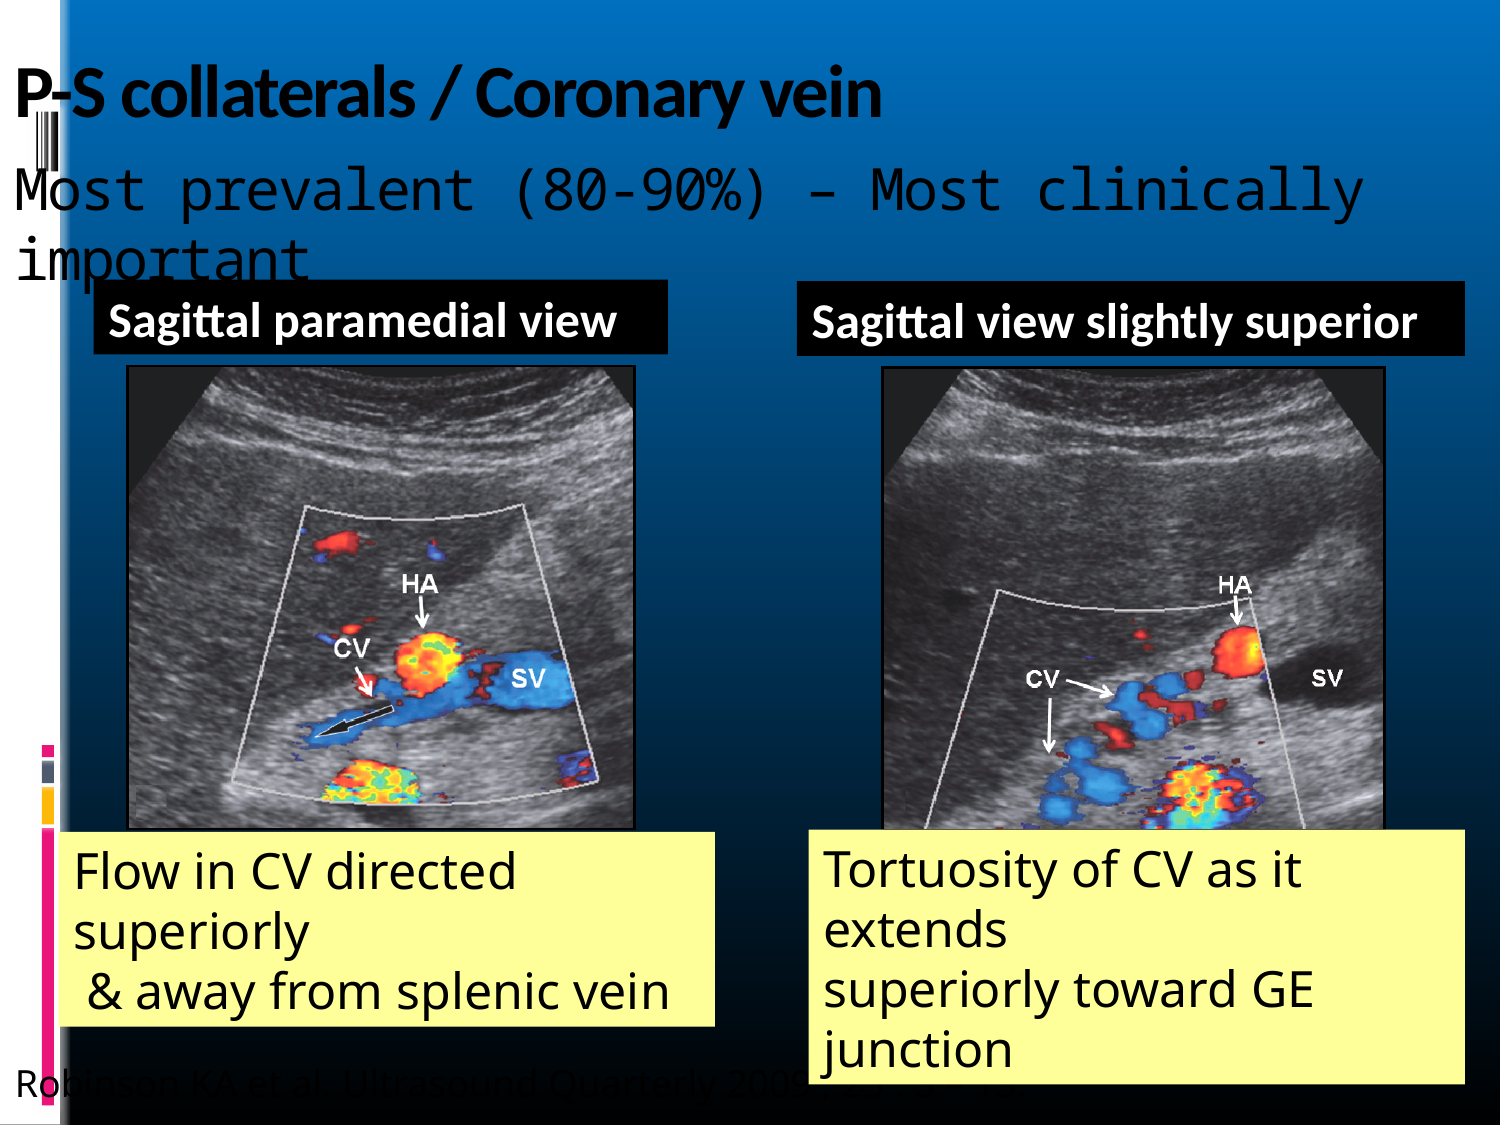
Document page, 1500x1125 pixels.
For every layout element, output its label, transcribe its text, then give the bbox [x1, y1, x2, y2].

title P-S collaterals / Coronary vein Most prevalent (80-90%) – Most clinically important [0, 35, 1500, 270]
text_box Robinson KA et al. Ultrasound Quarterly 2009 ; 25 : 3 – 13. [0, 1052, 1500, 1113]
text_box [58, 279, 716, 969]
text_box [796, 280, 1466, 967]
